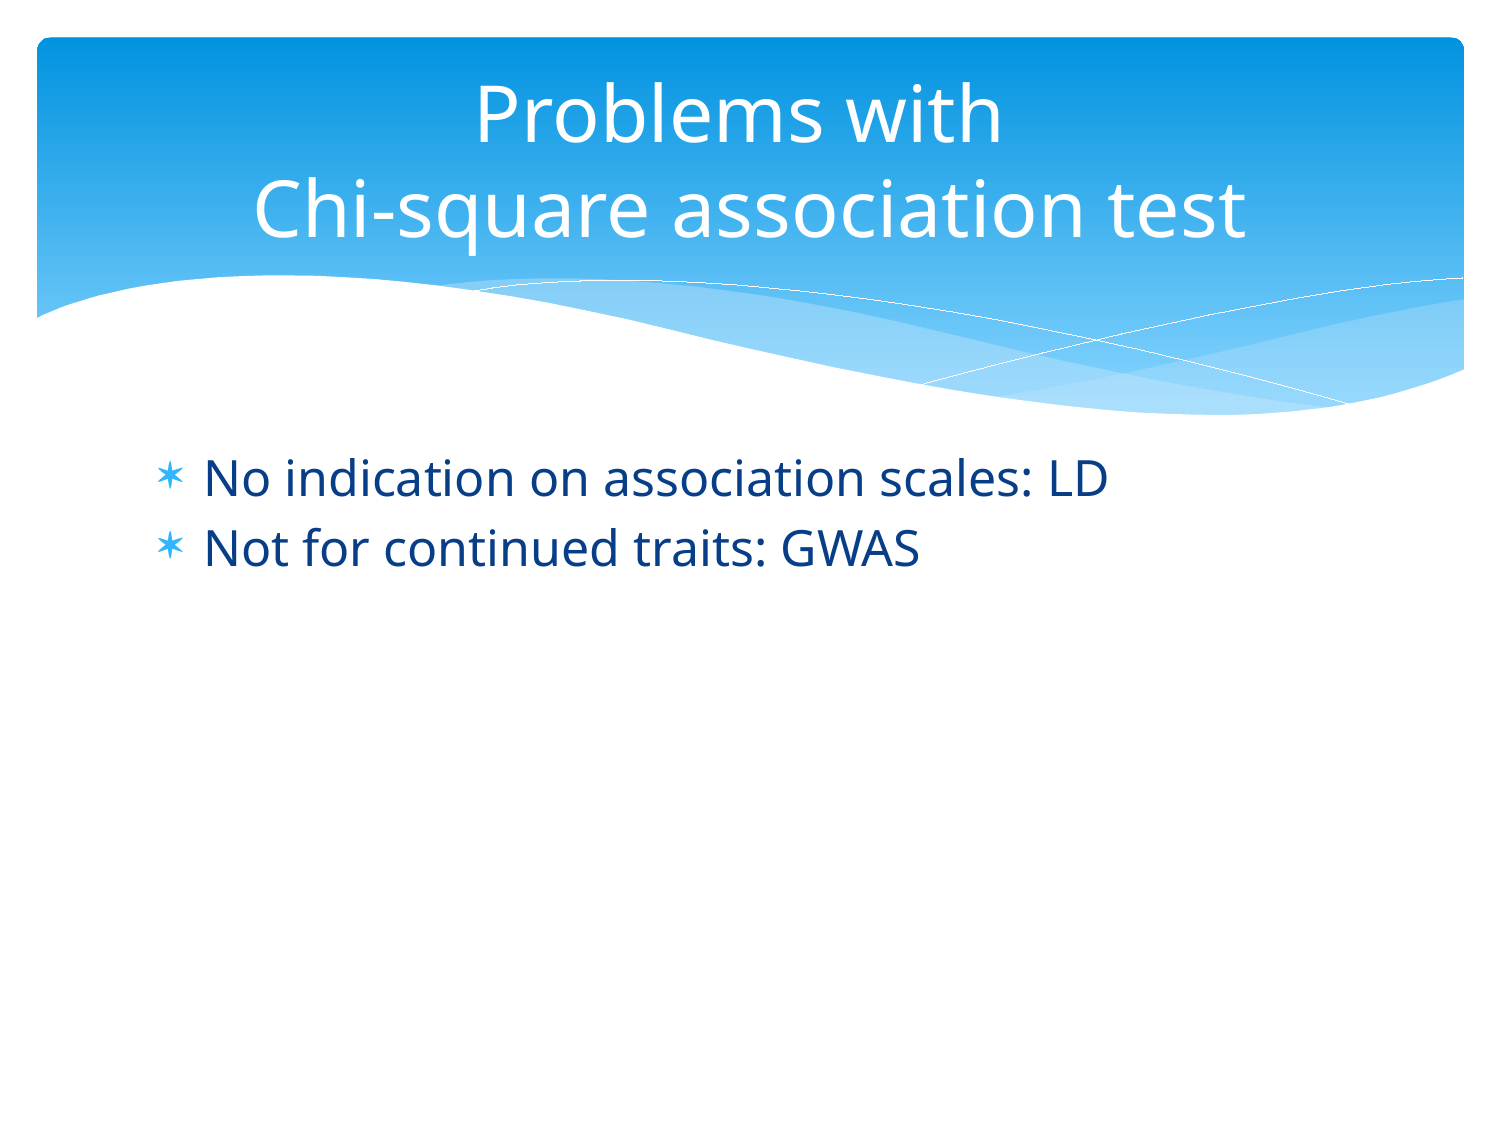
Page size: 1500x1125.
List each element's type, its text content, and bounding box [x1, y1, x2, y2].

list No indication on association scales: LD Not for continued traits: GWAS [143, 438, 1359, 1005]
title Problems with Chi-square association test [75, 55, 1425, 261]
